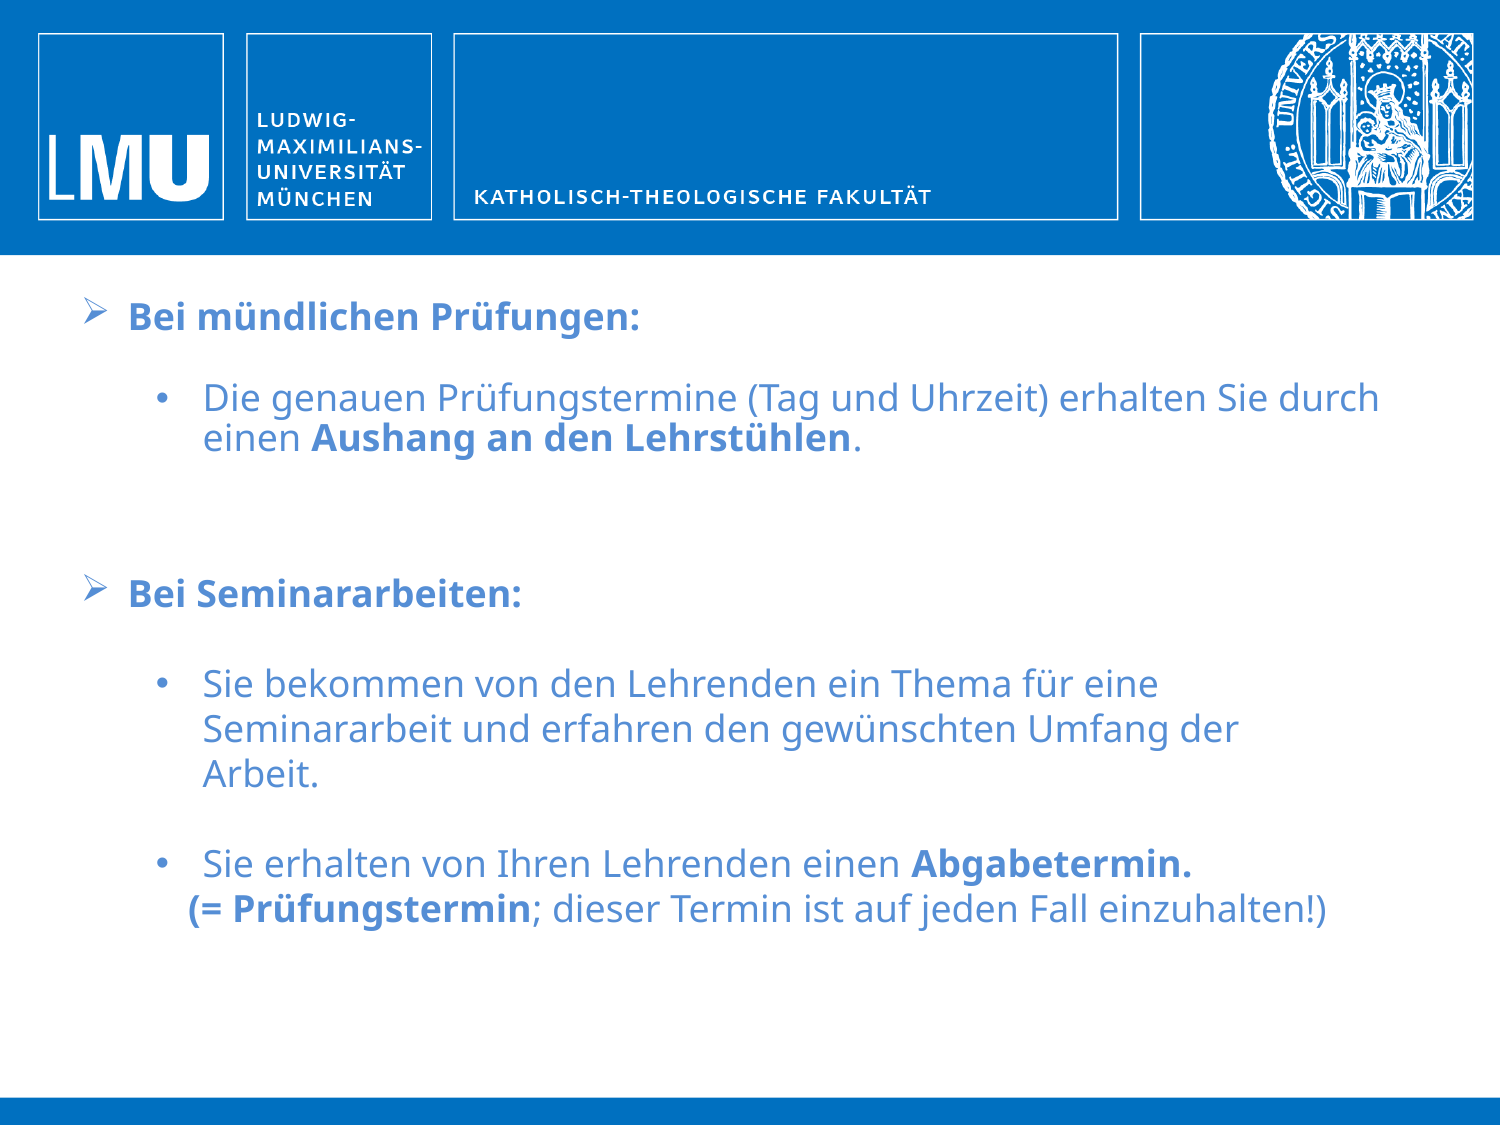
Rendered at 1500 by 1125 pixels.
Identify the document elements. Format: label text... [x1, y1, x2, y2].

text_box Bei mündlichen Prüfungen: Die genauen Prüfungstermine (Tag und Uhrzeit) erhalten Sie durch einen Aushang an den Lehrstühlen. [66, 290, 1472, 468]
text_box Bei Seminararbeiten: Sie bekommen von den Lehrenden ein Thema für eine Seminararbeit und erfahren den gewünschten Umfang der Arbeit. Sie erhalten von Ihren Lehrenden einen Abgabetermin. (= Prüfungstermin; dieser Termin ist auf jeden Fall einzuhalten!) [66, 562, 1365, 938]
picture [29, 28, 1483, 225]
